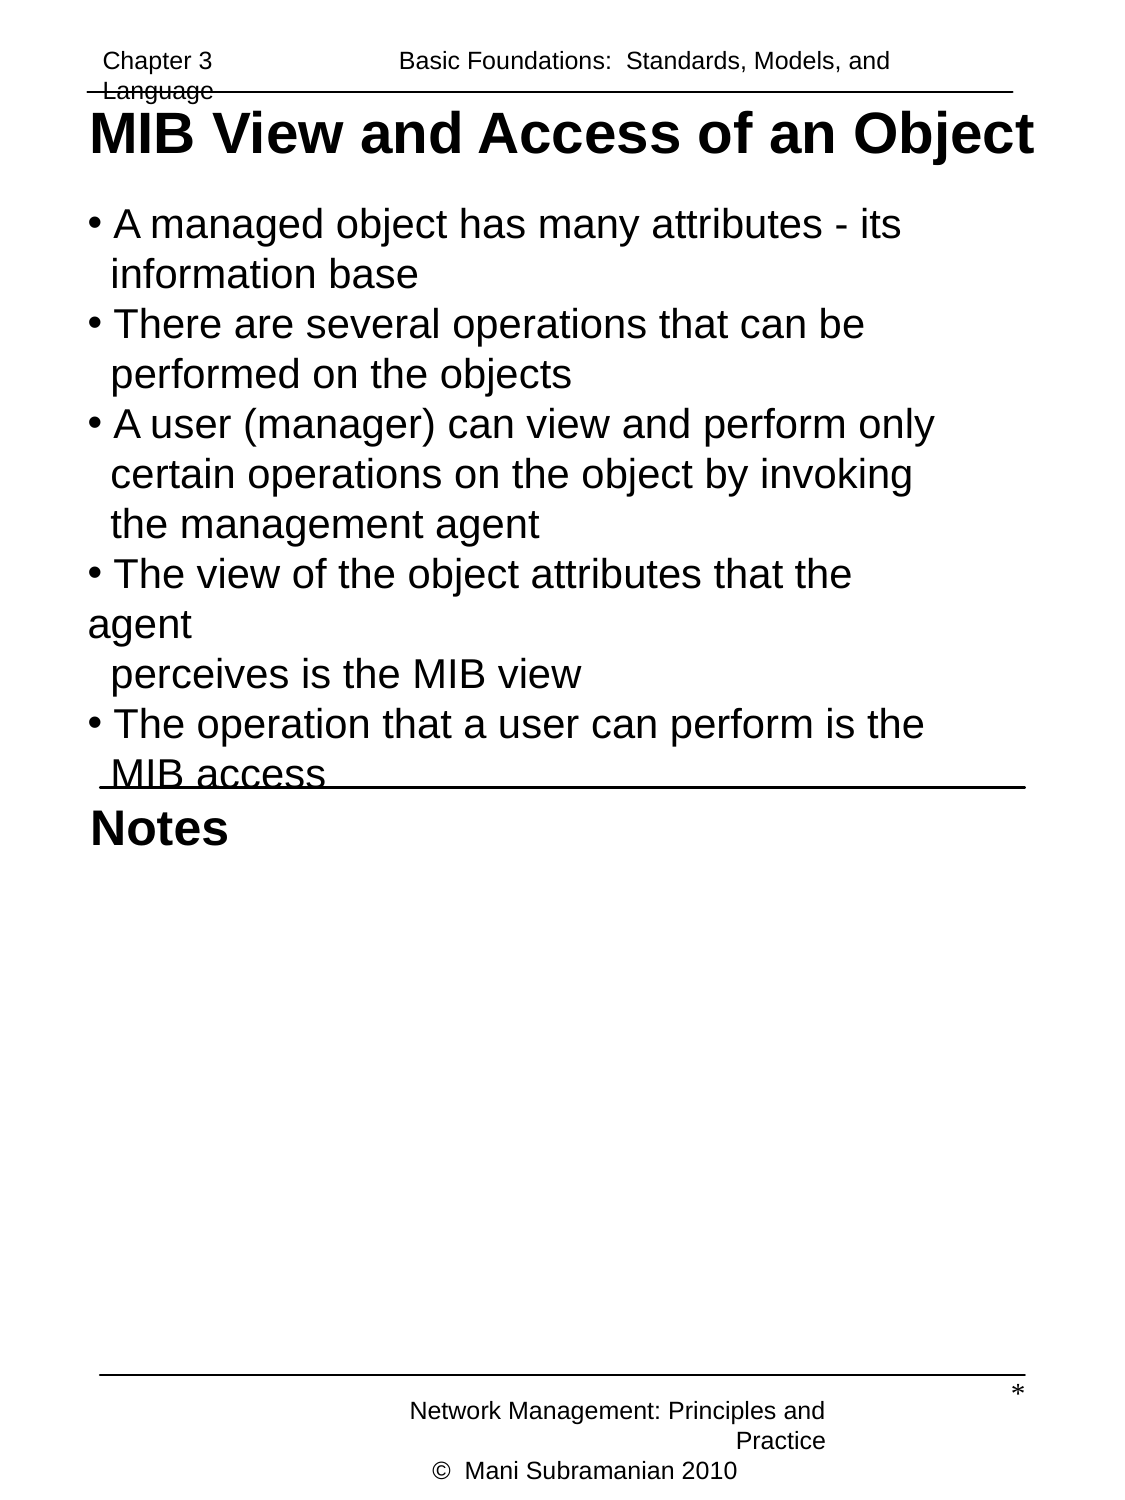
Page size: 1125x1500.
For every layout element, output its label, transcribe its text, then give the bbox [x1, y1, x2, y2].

text_box A managed object has many attributes - its information base There are several operations that can be performed on the objects A user (manager) can view and perform only certain operations on the object by invoking the management agent The view of the object attributes that the agent perceives is the MIB view The operation that a user can perform is the MIB access [72, 189, 982, 755]
text_box MIB View and Access of an Object [0, 87, 1125, 173]
text_box Notes [0, 787, 250, 863]
text_box Network Management: Principles and Practice © Mani Subramanian 2010 [299, 1387, 806, 1463]
text_box * [806, 1366, 1041, 1467]
text_box Chapter 3 Basic Foundations: Standards, Models, and Language [87, 37, 1025, 83]
